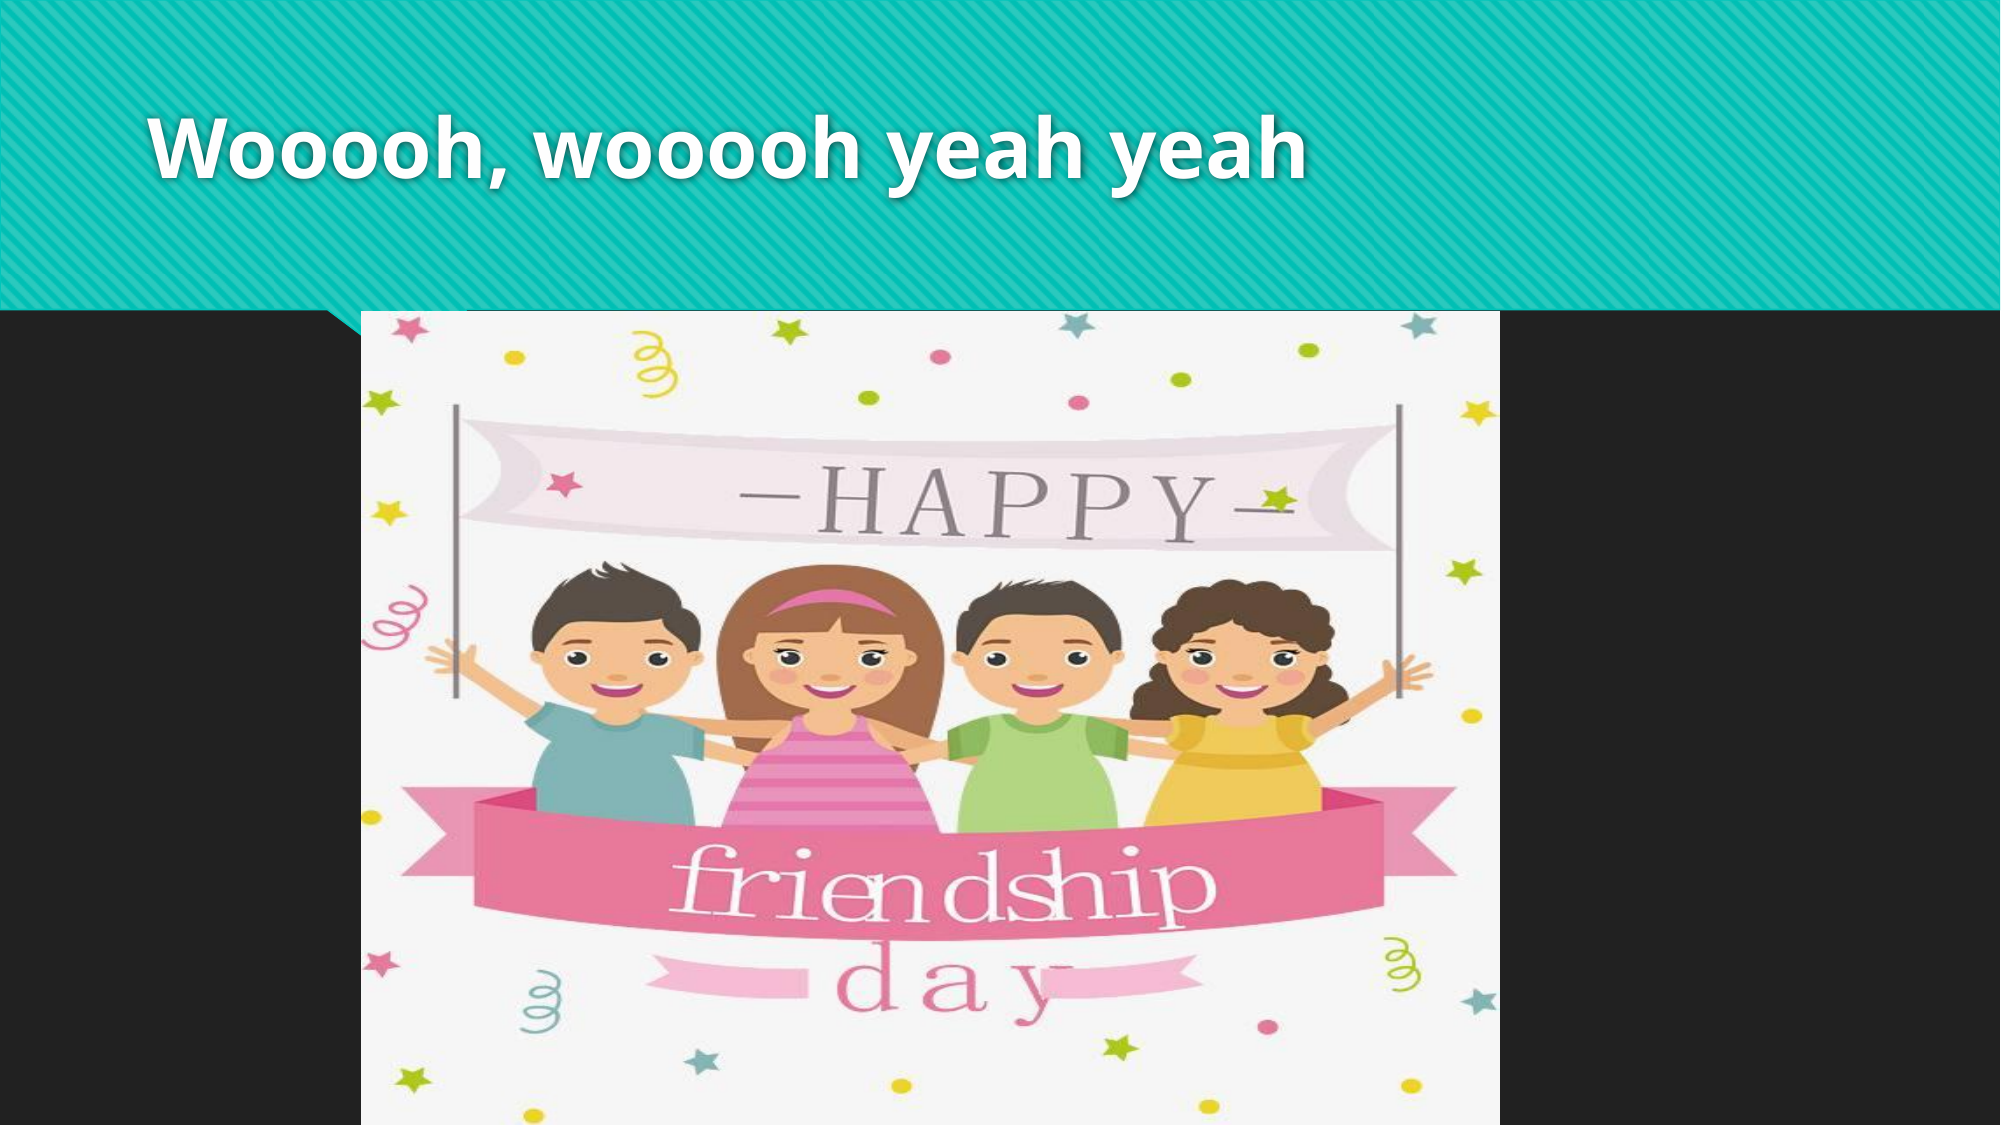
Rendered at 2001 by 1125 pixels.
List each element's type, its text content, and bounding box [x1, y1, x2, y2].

picture [360, 311, 1501, 1125]
title Wooooh, wooooh yeah yeah [132, 143, 1868, 303]
